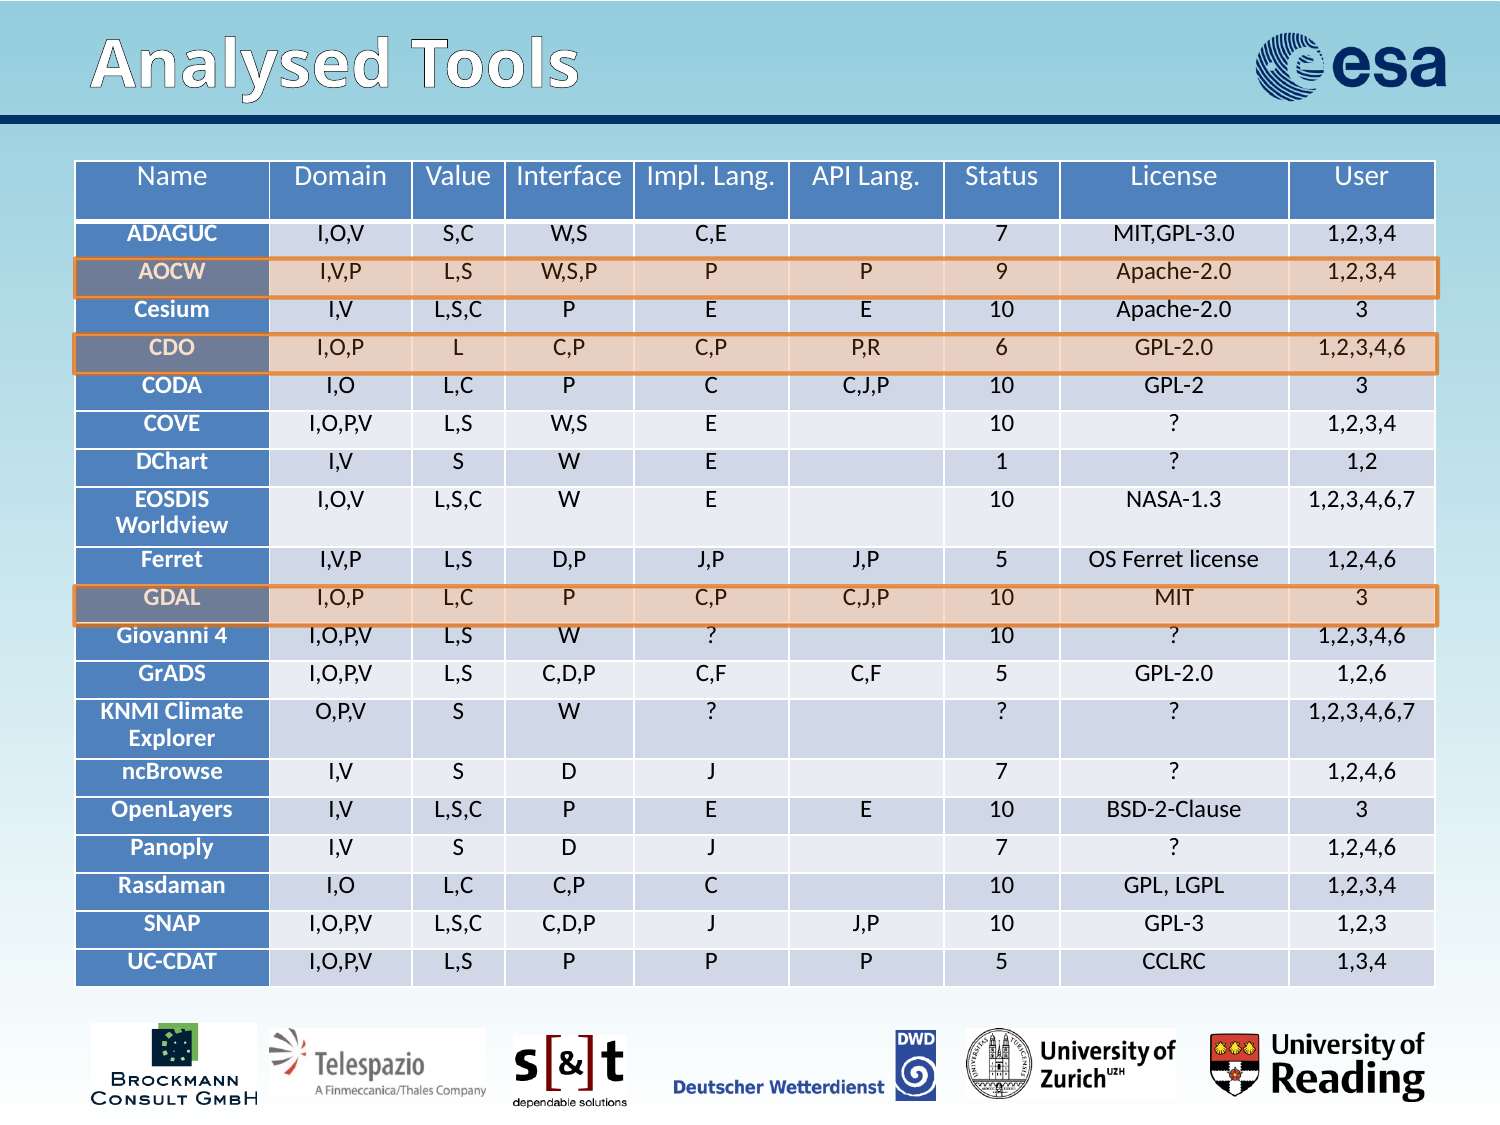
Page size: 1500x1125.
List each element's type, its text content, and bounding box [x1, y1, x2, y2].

table_cell L,S,C [413, 798, 504, 834]
table_cell E [790, 300, 943, 332]
table_header Interface [506, 162, 633, 219]
table_cell E [790, 798, 943, 834]
table_cell SNAP [76, 912, 269, 948]
table_cell UC-CDAT [76, 950, 269, 986]
table_cell J [635, 760, 788, 796]
table_cell 1,2,3,4 [1290, 412, 1434, 448]
table_cell 1,2 [1290, 450, 1434, 486]
table_cell ? [1061, 836, 1288, 872]
table_cell ? [1061, 700, 1288, 758]
table_cell 7 [945, 224, 1059, 256]
table_cell 10 [945, 412, 1059, 448]
table_cell ? [1061, 760, 1288, 796]
picture [513, 1035, 627, 1108]
table_header Domain [270, 162, 411, 219]
table_cell C,F [790, 662, 943, 698]
table_cell E [635, 450, 788, 486]
table_cell P [506, 950, 633, 986]
table_cell 1,2,3,4,6 [1290, 628, 1434, 660]
table_cell I,V [270, 798, 411, 834]
table_cell S [413, 450, 504, 486]
table_cell I,V [270, 450, 411, 486]
table_cell 1,2,3,4,6,7 [1290, 488, 1434, 546]
table_cell GPL-3 [1061, 912, 1288, 948]
table_cell C,F [635, 662, 788, 698]
table_cell CODA [76, 376, 269, 410]
table_cell Panoply [76, 836, 269, 872]
table_cell 7 [945, 836, 1059, 872]
table_cell P [635, 950, 788, 986]
table_cell GrADS [76, 662, 269, 698]
table_cell 10 [945, 798, 1059, 834]
table_cell 1,2,3 [1290, 912, 1434, 948]
table_cell Apache-2.0 [1061, 300, 1288, 332]
table_cell L,S [413, 950, 504, 986]
table_cell E [635, 488, 788, 546]
table_cell J [635, 912, 788, 948]
table_cell 10 [945, 376, 1059, 410]
table_cell L,S,C [413, 300, 504, 332]
picture [269, 1028, 486, 1097]
table_cell GPL, LGPL [1061, 874, 1288, 910]
table_cell Rasdaman [76, 874, 269, 910]
table_cell 3 [1290, 798, 1434, 834]
table_cell J,P [790, 548, 943, 584]
table_cell L,S,C [413, 912, 504, 948]
table_cell ? [635, 628, 788, 660]
table_cell I,O,P,V [270, 950, 411, 986]
table_cell NASA-1.3 [1061, 488, 1288, 546]
table_cell ? [945, 700, 1059, 758]
table_header Name [76, 162, 269, 219]
table_cell I,V [270, 300, 411, 332]
text_box [73, 256, 1440, 300]
table_cell ? [635, 700, 788, 758]
table_cell BSD-2-Clause [1061, 798, 1288, 834]
table_cell ADAGUC [76, 224, 269, 256]
table_cell I,V,P [270, 548, 411, 584]
table_cell W [506, 700, 633, 758]
table_cell 1,2,3,4 [1290, 874, 1434, 910]
table_cell L,S [413, 548, 504, 584]
table_cell 1,2,4,6 [1290, 548, 1434, 584]
table_cell I,O,P,V [270, 628, 411, 660]
table_cell ? [1061, 628, 1288, 660]
table_cell 1,2,3,4,6,7 [1290, 700, 1434, 758]
table_cell 7 [945, 760, 1059, 796]
picture [966, 1028, 1176, 1099]
table_cell 5 [945, 950, 1059, 986]
table_cell P [506, 798, 633, 834]
table_cell [790, 488, 943, 546]
table_cell W,S [506, 224, 633, 256]
table_cell L,S [413, 412, 504, 448]
text_box [72, 584, 1439, 628]
table_cell D [506, 760, 633, 796]
table_cell [790, 874, 943, 910]
table_cell [790, 836, 943, 872]
table_cell I,O [270, 874, 411, 910]
table_cell I,V [270, 836, 411, 872]
table_cell O,P,V [270, 700, 411, 758]
table_cell I,O,P,V [270, 662, 411, 698]
picture [1231, 7, 1471, 126]
table_cell Cesium [76, 300, 269, 332]
table_cell E [635, 300, 788, 332]
table_cell [790, 628, 943, 660]
table_cell [790, 412, 943, 448]
table_cell 1,2,6 [1290, 662, 1434, 698]
table_cell P [506, 376, 633, 410]
table_cell C,E [635, 224, 788, 256]
table_cell C,D,P [506, 912, 633, 948]
table_cell 10 [945, 628, 1059, 660]
table_header License [1061, 162, 1288, 219]
table_cell [790, 224, 943, 256]
table_cell I,O [270, 376, 411, 410]
table_cell 3 [1290, 376, 1434, 410]
table_cell C,D,P [506, 662, 633, 698]
table_cell E [635, 798, 788, 834]
table_cell S,C [413, 224, 504, 256]
text_box [72, 332, 1439, 376]
table_cell J,P [635, 548, 788, 584]
table_header API Lang. [790, 162, 943, 219]
table_cell 10 [945, 912, 1059, 948]
table_cell 1,2,4,6 [1290, 836, 1434, 872]
picture [674, 1030, 936, 1101]
table_cell L,S [413, 628, 504, 660]
table_header Impl. Lang. [635, 162, 788, 219]
table_cell 10 [945, 488, 1059, 546]
table_cell 10 [945, 874, 1059, 910]
table_cell W,S [506, 412, 633, 448]
table_cell C [635, 376, 788, 410]
table_cell 1,2,3,4 [1290, 224, 1434, 256]
table_cell C,P [506, 874, 633, 910]
table_cell J [635, 836, 788, 872]
table_cell C [635, 874, 788, 910]
table_cell D,P [506, 548, 633, 584]
table_cell I,O,P,V [270, 912, 411, 948]
table_cell 5 [945, 662, 1059, 698]
table_cell L,S [413, 662, 504, 698]
table_cell OpenLayers [76, 798, 269, 834]
table_cell 10 [945, 300, 1059, 332]
table_cell W [506, 450, 633, 486]
table_cell KNMI Climate Explorer [76, 700, 269, 758]
table_header Status [945, 162, 1059, 219]
table_cell L,C [413, 874, 504, 910]
table_cell ncBrowse [76, 760, 269, 796]
table_header Value [413, 162, 504, 219]
table_cell J,P [790, 912, 943, 948]
table_cell GPL-2 [1061, 376, 1288, 410]
table_cell Giovanni 4 [76, 628, 269, 660]
table_header User [1290, 162, 1434, 219]
table_cell Ferret [76, 548, 269, 584]
table_cell [790, 760, 943, 796]
table_cell [790, 700, 943, 758]
table_cell I,O,V [270, 488, 411, 546]
table_cell S [413, 700, 504, 758]
table_cell S [413, 760, 504, 796]
table_cell L,S,C [413, 488, 504, 546]
table_cell I,O,P,V [270, 412, 411, 448]
table_cell MIT,GPL-3.0 [1061, 224, 1288, 256]
table_cell 1,2,4,6 [1290, 760, 1434, 796]
table_cell GPL-2.0 [1061, 662, 1288, 698]
table_cell C,J,P [790, 376, 943, 410]
table_cell ? [1061, 450, 1288, 486]
table_cell 1,3,4 [1290, 950, 1434, 986]
table_cell COVE [76, 412, 269, 448]
table_cell I,V [270, 760, 411, 796]
picture [91, 1023, 257, 1105]
table_cell 3 [1290, 300, 1434, 332]
table_cell S [413, 836, 504, 872]
picture [1210, 1032, 1425, 1102]
table_cell L,C [413, 376, 504, 410]
table_cell D [506, 836, 633, 872]
table_cell P [790, 950, 943, 986]
table_cell CCLRC [1061, 950, 1288, 986]
table_cell DChart [76, 450, 269, 486]
table_cell W [506, 628, 633, 660]
table_cell 5 [945, 548, 1059, 584]
table_cell [790, 450, 943, 486]
table_cell EOSDIS Worldview [76, 488, 269, 546]
table_cell OS Ferret license [1061, 548, 1288, 584]
table_cell P [506, 300, 633, 332]
table_cell I,O,V [270, 224, 411, 256]
table_cell E [635, 412, 788, 448]
title Analysed Tools [75, 19, 1235, 102]
table_cell ? [1061, 412, 1288, 448]
table_cell 1 [945, 450, 1059, 486]
table_cell W [506, 488, 633, 546]
